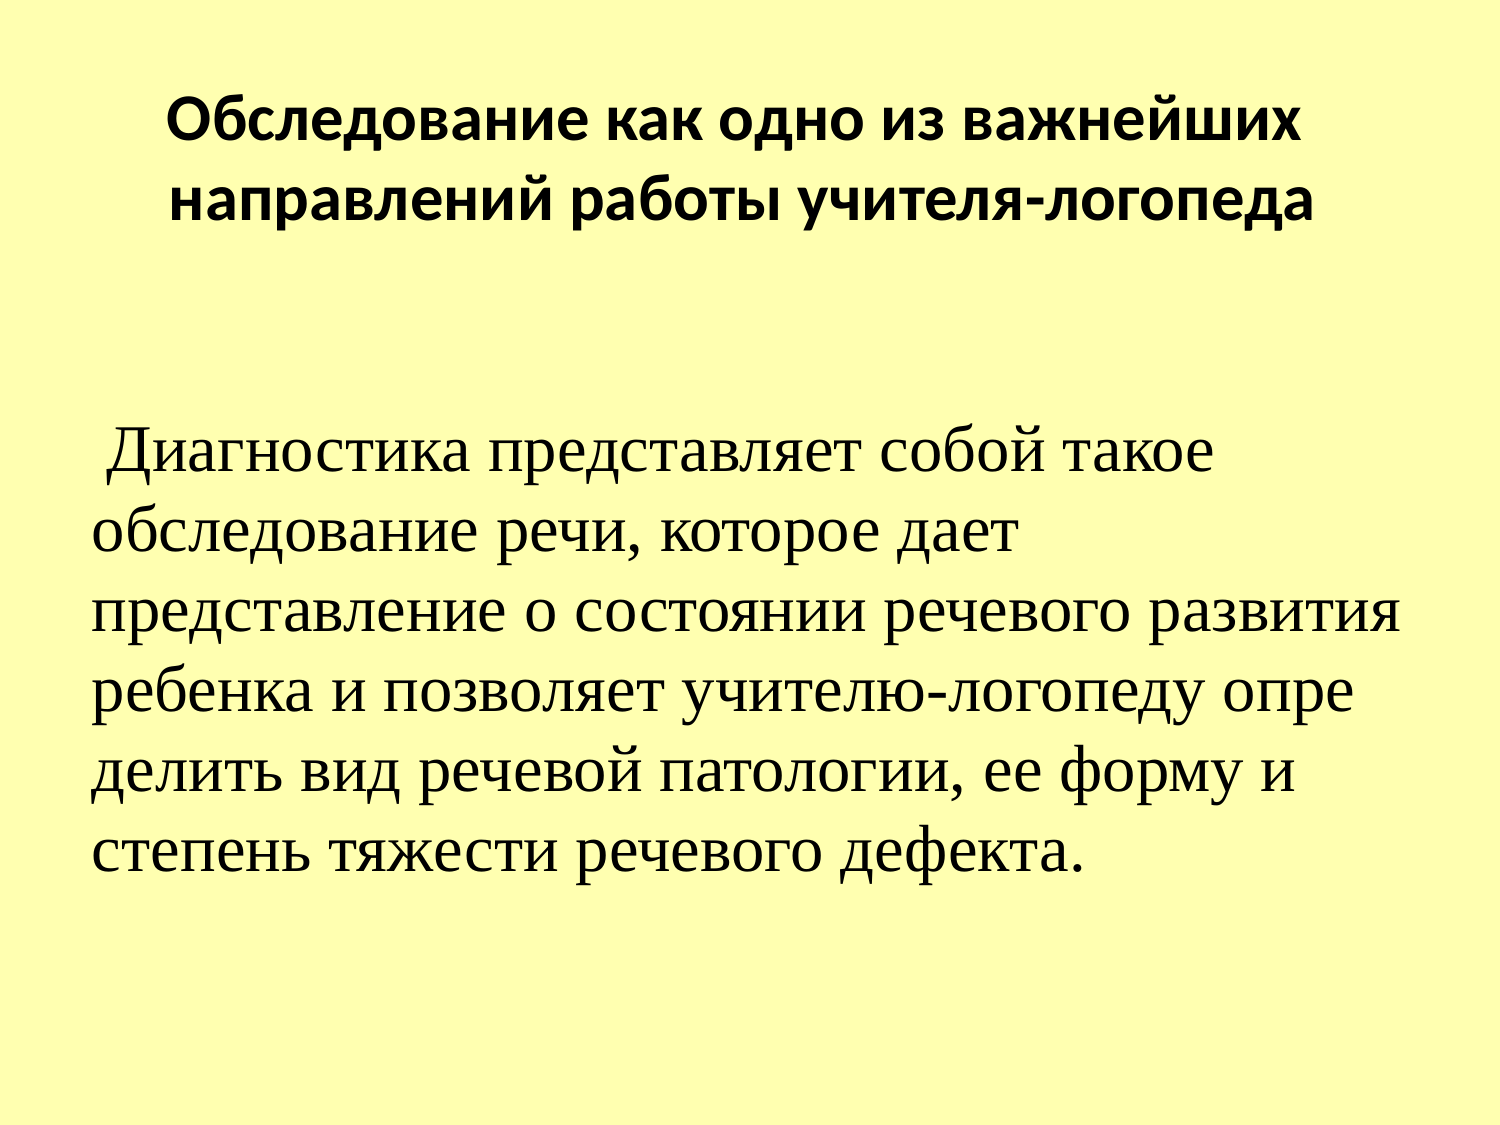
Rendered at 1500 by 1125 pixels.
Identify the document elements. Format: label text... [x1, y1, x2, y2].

text_box Обследование как одно из важнейших направлений работы учителя-логопеда [151, 66, 1334, 242]
list Диагностика представляет собой такое обследование речи, которое дает представление о состоянии речевого развития ребенка и позволяет учителю-логопеду опре­делить вид речевой патологии, ее форму и степень тя­жести речевого дефекта. [76, 397, 1427, 1024]
